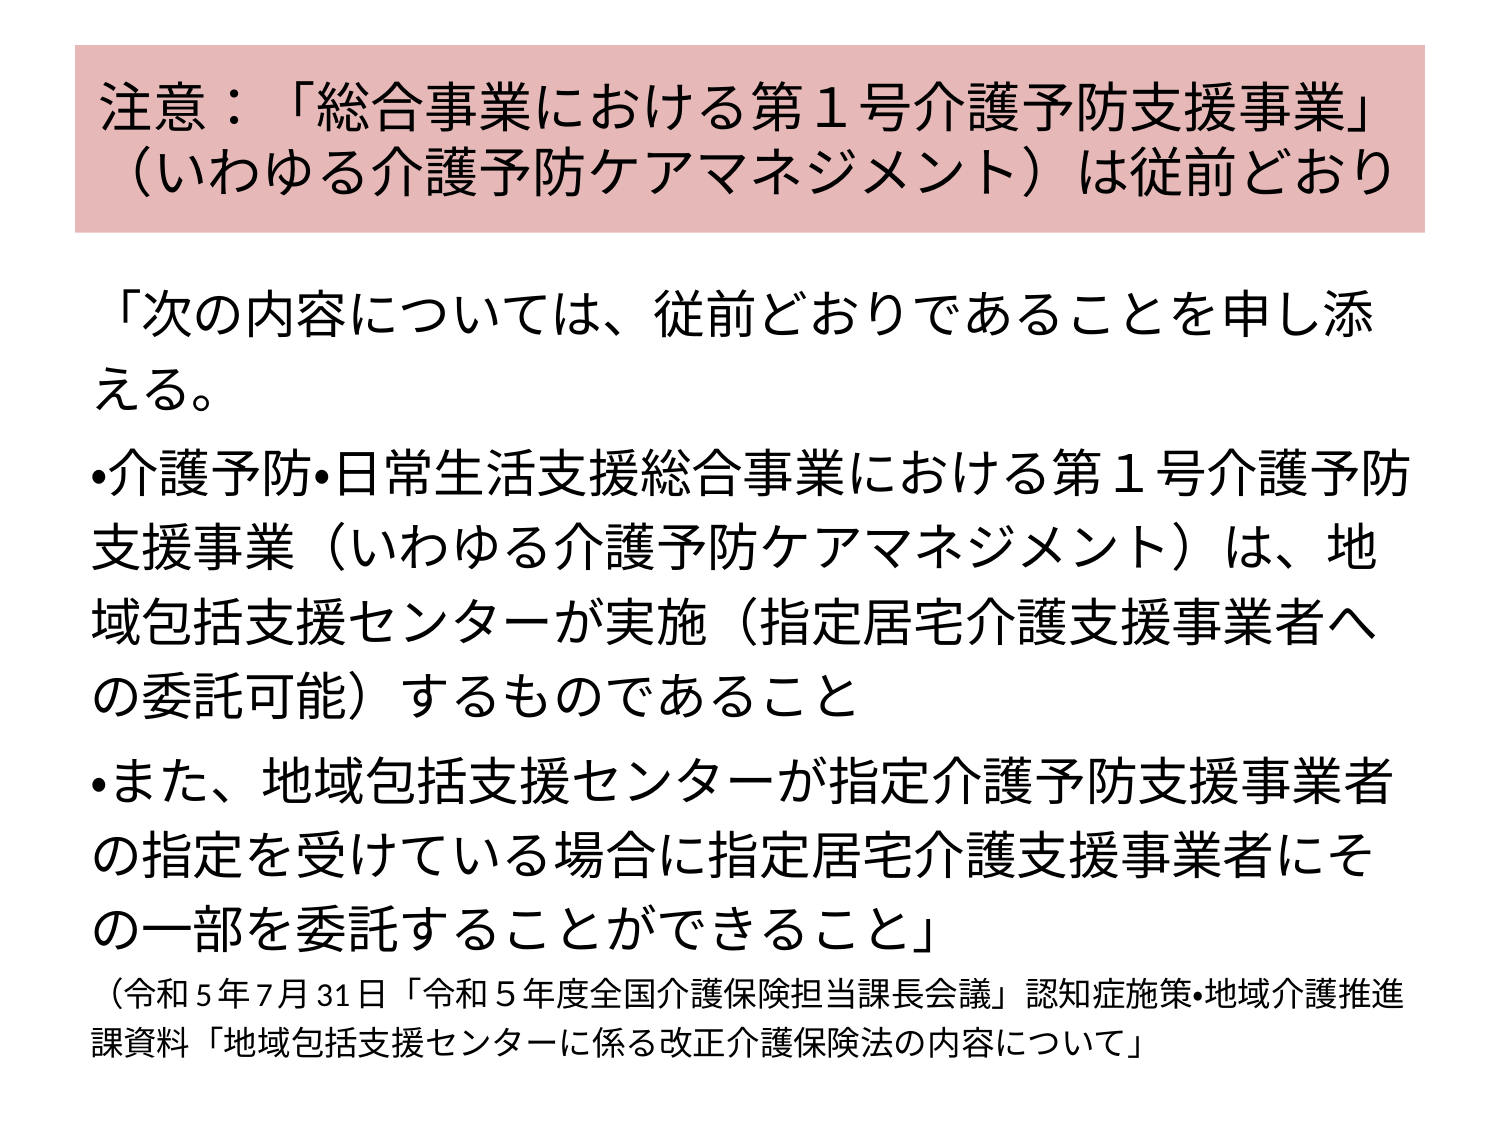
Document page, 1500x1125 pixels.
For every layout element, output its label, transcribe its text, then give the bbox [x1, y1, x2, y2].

title 注意：「総合事業における第１号介護予防支援事業」（いわゆる介護予防ケアマネジメント）は従前どおり [75, 45, 1425, 233]
list 「次の内容については、従前どおりであることを申し添える。 ・介護予防・日常生活支援総合事業における第１号介護予防支援事業（いわゆる介護予防ケアマネジメント）は、地域包括支援センターが実施（指定居宅介護支援事業者への委託可能）するものであること ・また、地域包括支援センターが指定介護予防支援事業者の指定を受けている場合に指定居宅介護支援事業者にその一部を委託することができること」 （令和5年7月31日「令和５年度全国介護保険担当課長会議」認知症施策・地域介護推進課資料「地域包括支援センターに係る改正介護保険法の内容について」 [75, 262, 1439, 1080]
